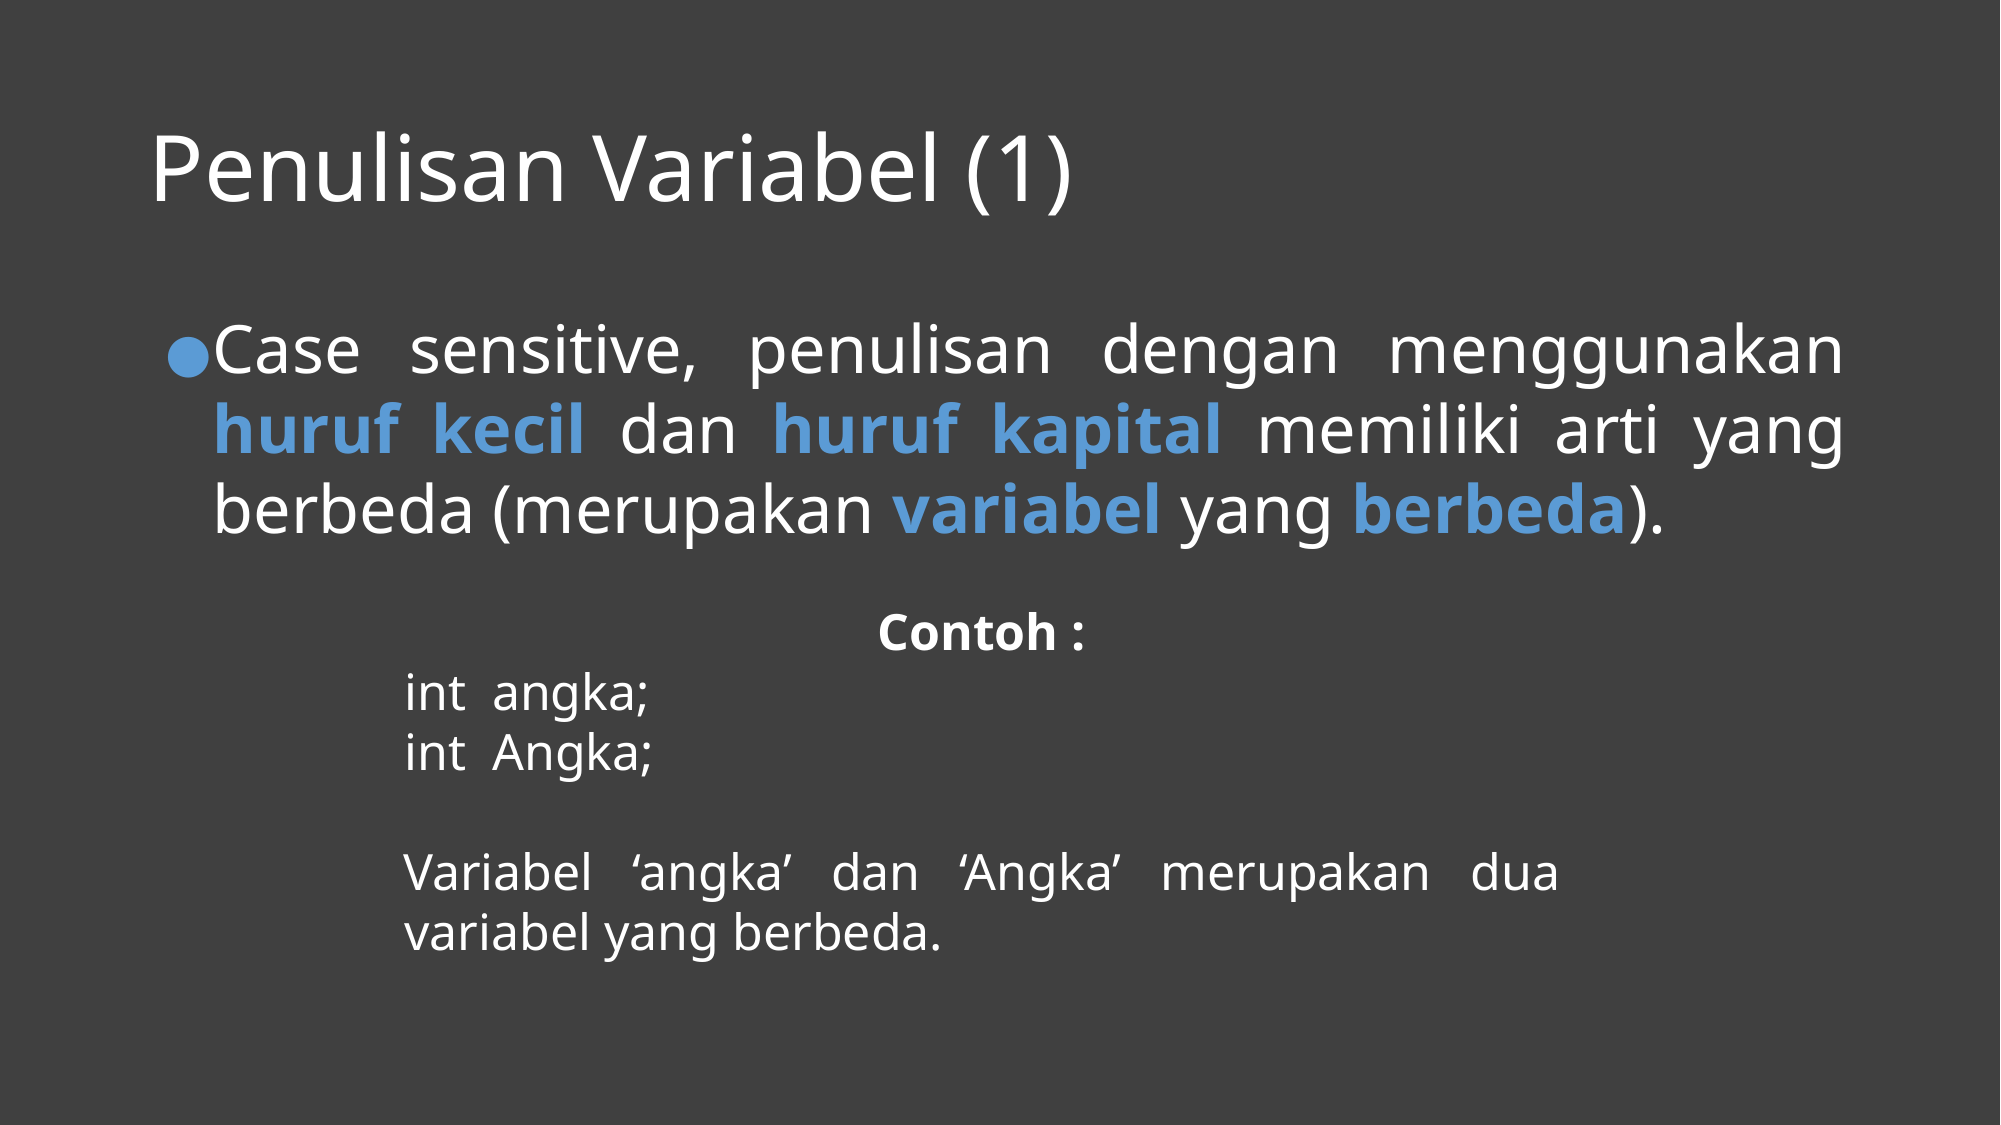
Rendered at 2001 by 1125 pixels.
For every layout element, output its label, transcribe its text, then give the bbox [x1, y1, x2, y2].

text_box Contoh : int angka; int Angka; Variabel ‘angka’ dan ‘Angka’ merupakan dua variabel yang berbeda. [375, 592, 1576, 1032]
list Case sensitive, penulisan dengan menggunakan huruf kecil dan huruf kapital memiliki arti yang berbeda (merupakan variabel yang berbeda). [137, 299, 1863, 1014]
title Penulisan Variabel (1) [133, 63, 1859, 281]
